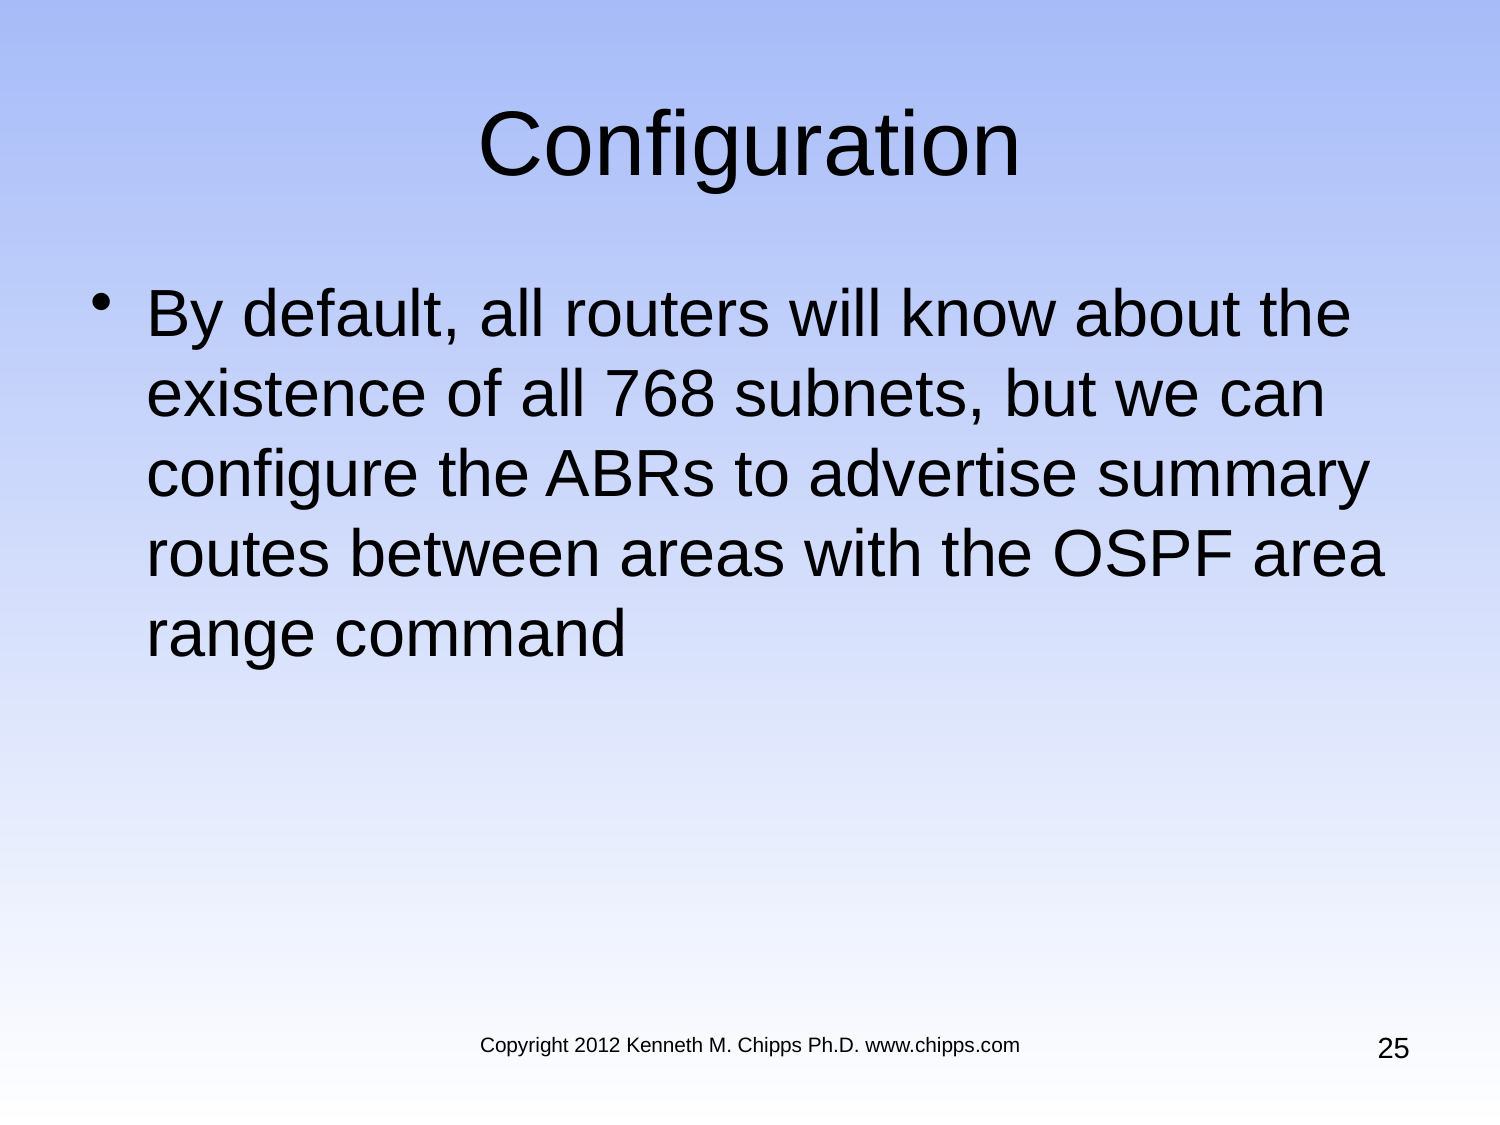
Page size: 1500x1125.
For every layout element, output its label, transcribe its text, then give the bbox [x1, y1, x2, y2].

title Configuration [74, 44, 1426, 233]
slide_number 25 [1074, 1021, 1426, 1101]
list By default, all routers will know about the existence of all 768 subnets, but we can configure the ABRs to advertise summary routes between areas with the OSPF area range command [74, 262, 1426, 1006]
footer Copyright 2012 Kenneth M. Chipps Ph.D. www.chipps.com [449, 1024, 1051, 1103]
